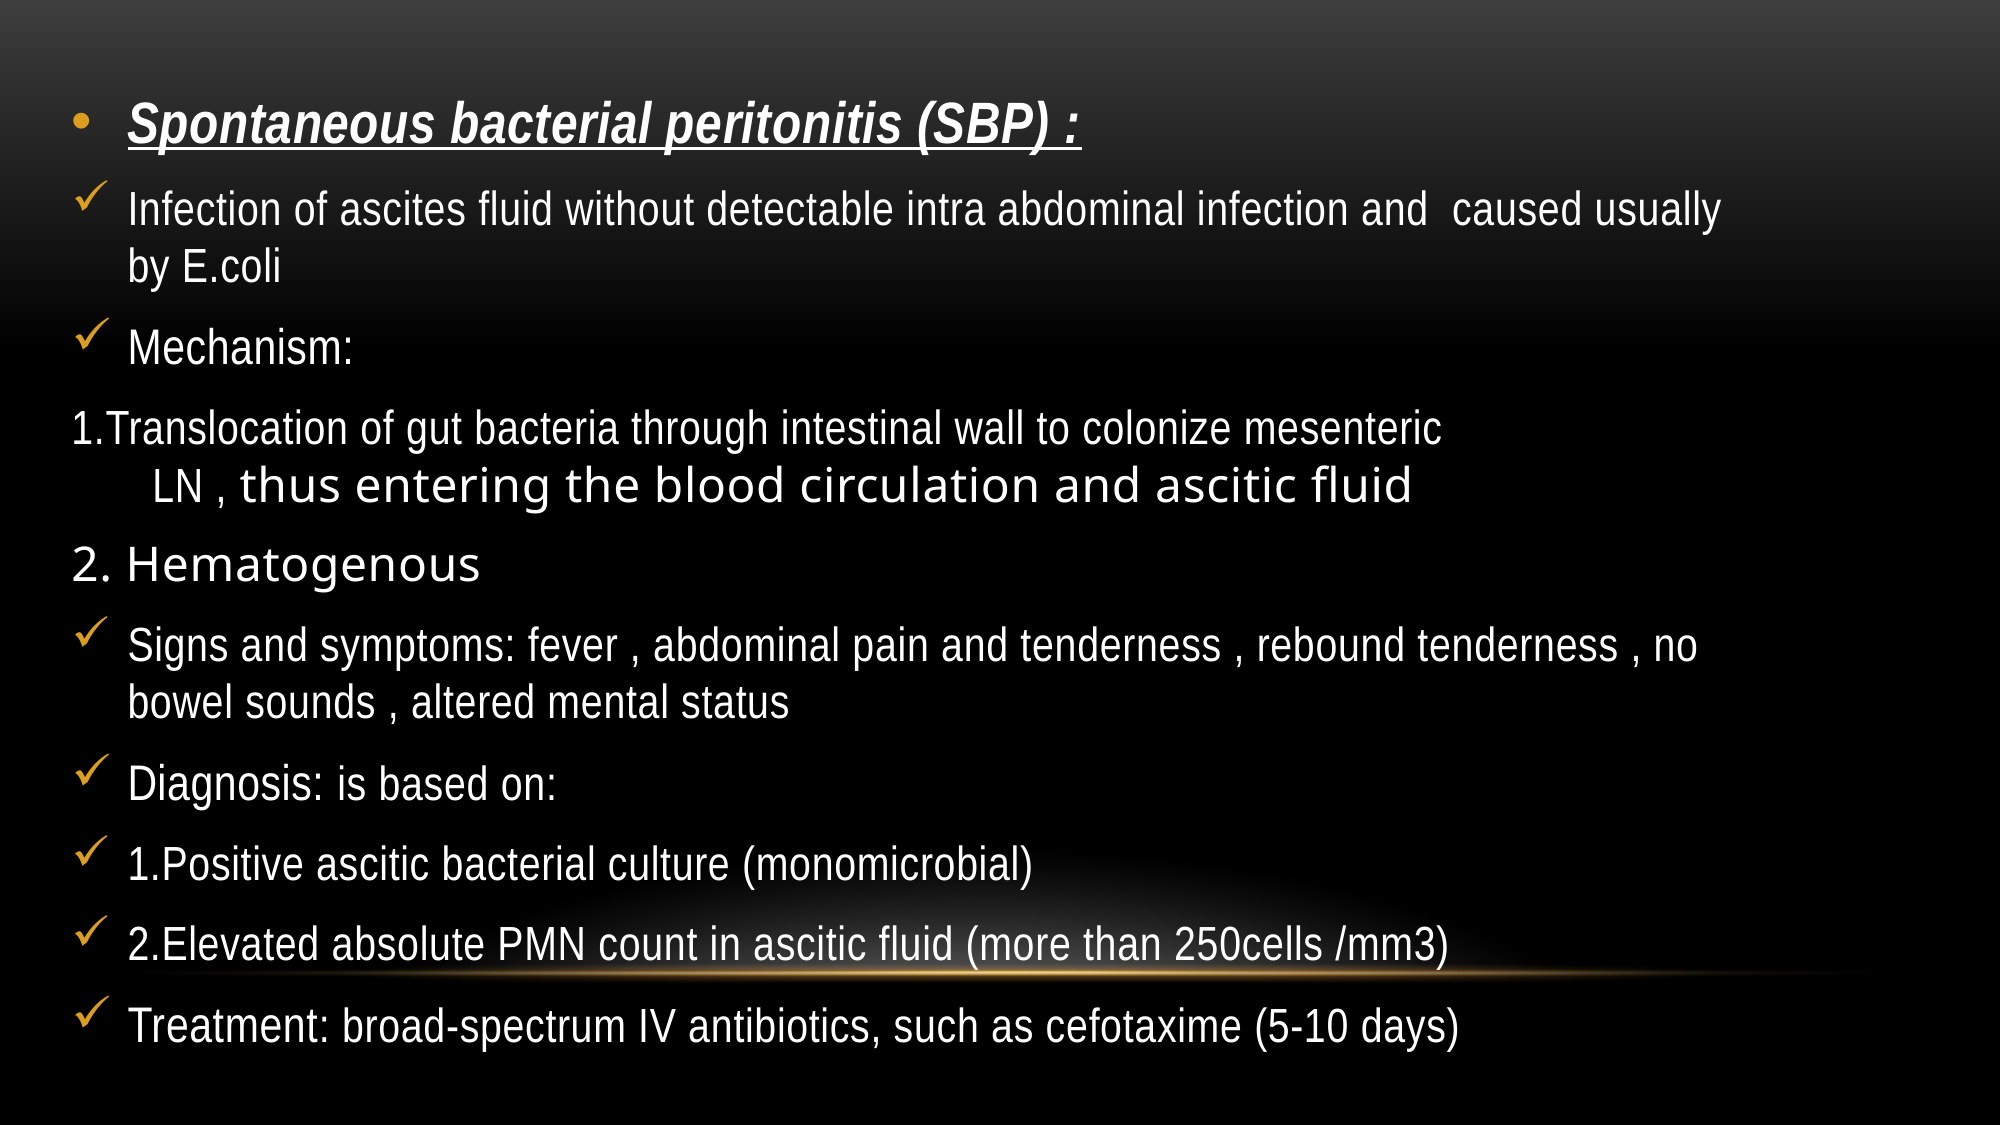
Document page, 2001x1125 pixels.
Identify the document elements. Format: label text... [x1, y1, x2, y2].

list Spontaneous bacterial peritonitis (SBP) : Infection of ascites fluid without detectable intra abdominal infection and caused usually by E.coli Mechanism: 1.Translocation of gut bacteria through intestinal wall to colonize mesenteric LN , thus entering the blood circulation and ascitic fluid 2. Hematogenous Signs and symptoms: fever , abdominal pain and tenderness , rebound tenderness , no bowel sounds , altered mental status Diagnosis: is based on: 1.Positive ascitic bacterial culture (monomicrobial) 2.Elevated absolute PMN count in ascitic fluid (more than 250cells /mm3) Treatment: broad-spectrum IV antibiotics, such as cefotaxime (5-10 days) [56, 77, 1760, 1088]
picture [0, 0, 2000, 1125]
